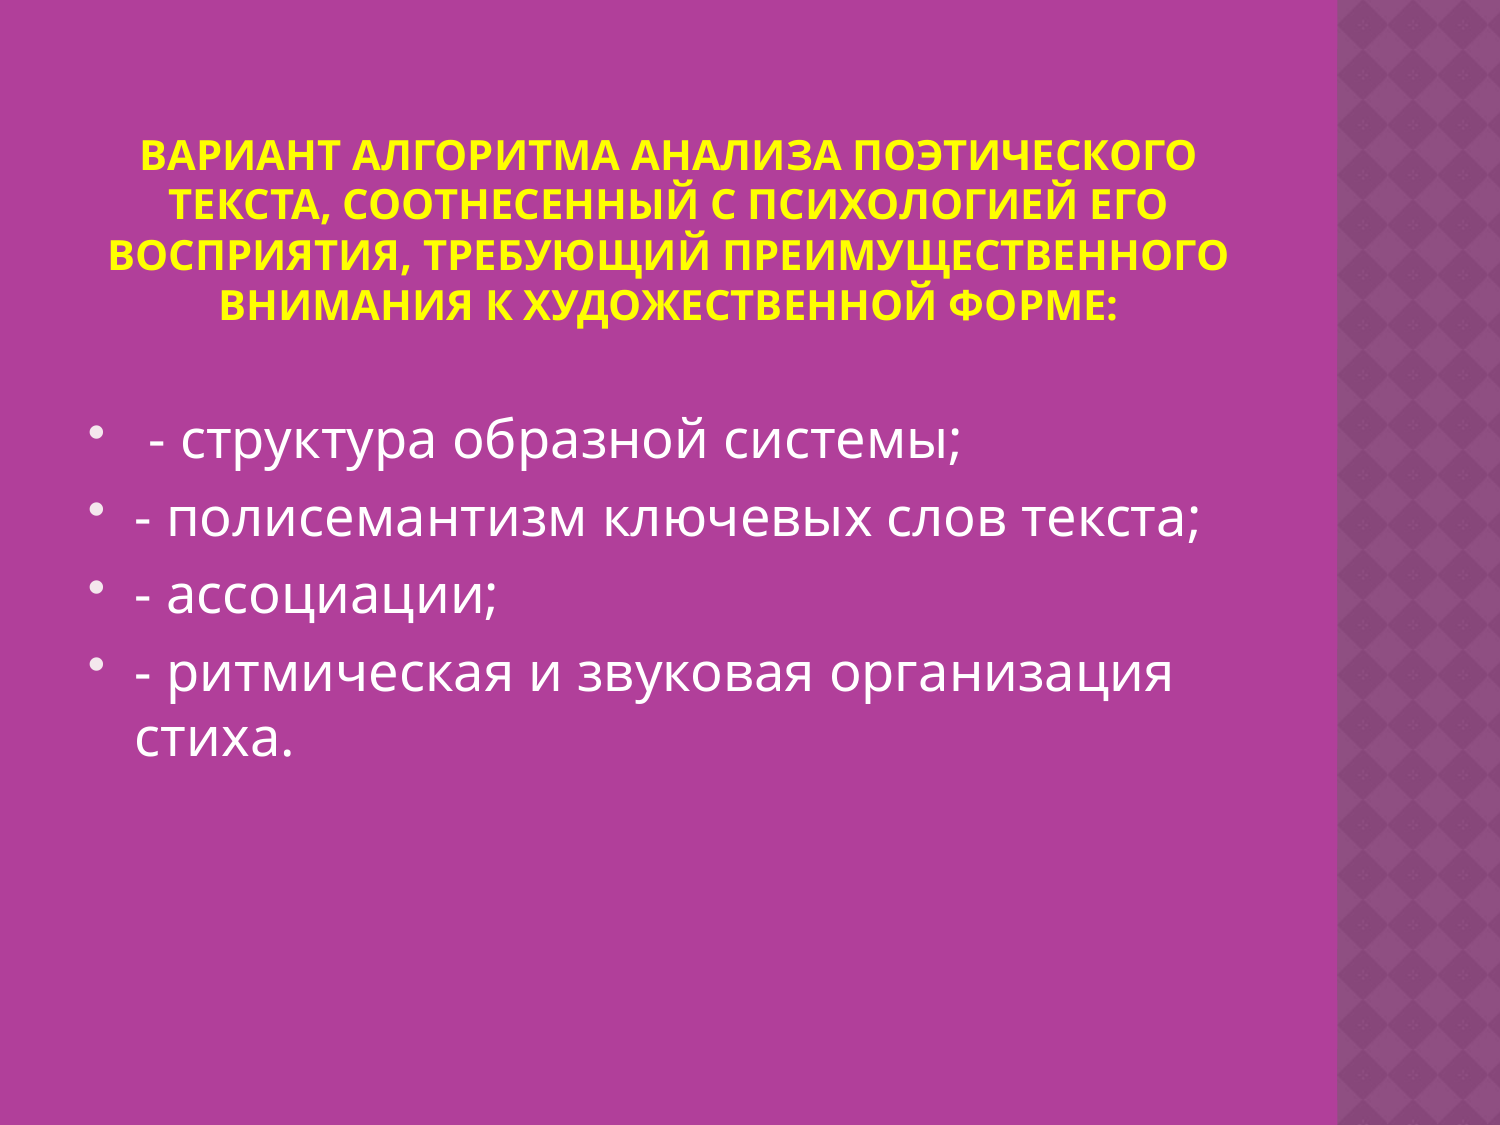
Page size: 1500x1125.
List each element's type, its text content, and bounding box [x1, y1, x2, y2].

title вариант алгоритма анализа поэтического текста, соотнесенный с психологией его восприятия, требующий преимущественного внимания к художественной форме: [75, 52, 1263, 374]
list - структура образной системы; - полисемантизм ключевых слов текста; - ассоциации; - ритмическая и звуковая организация стиха. [75, 397, 1263, 1059]
